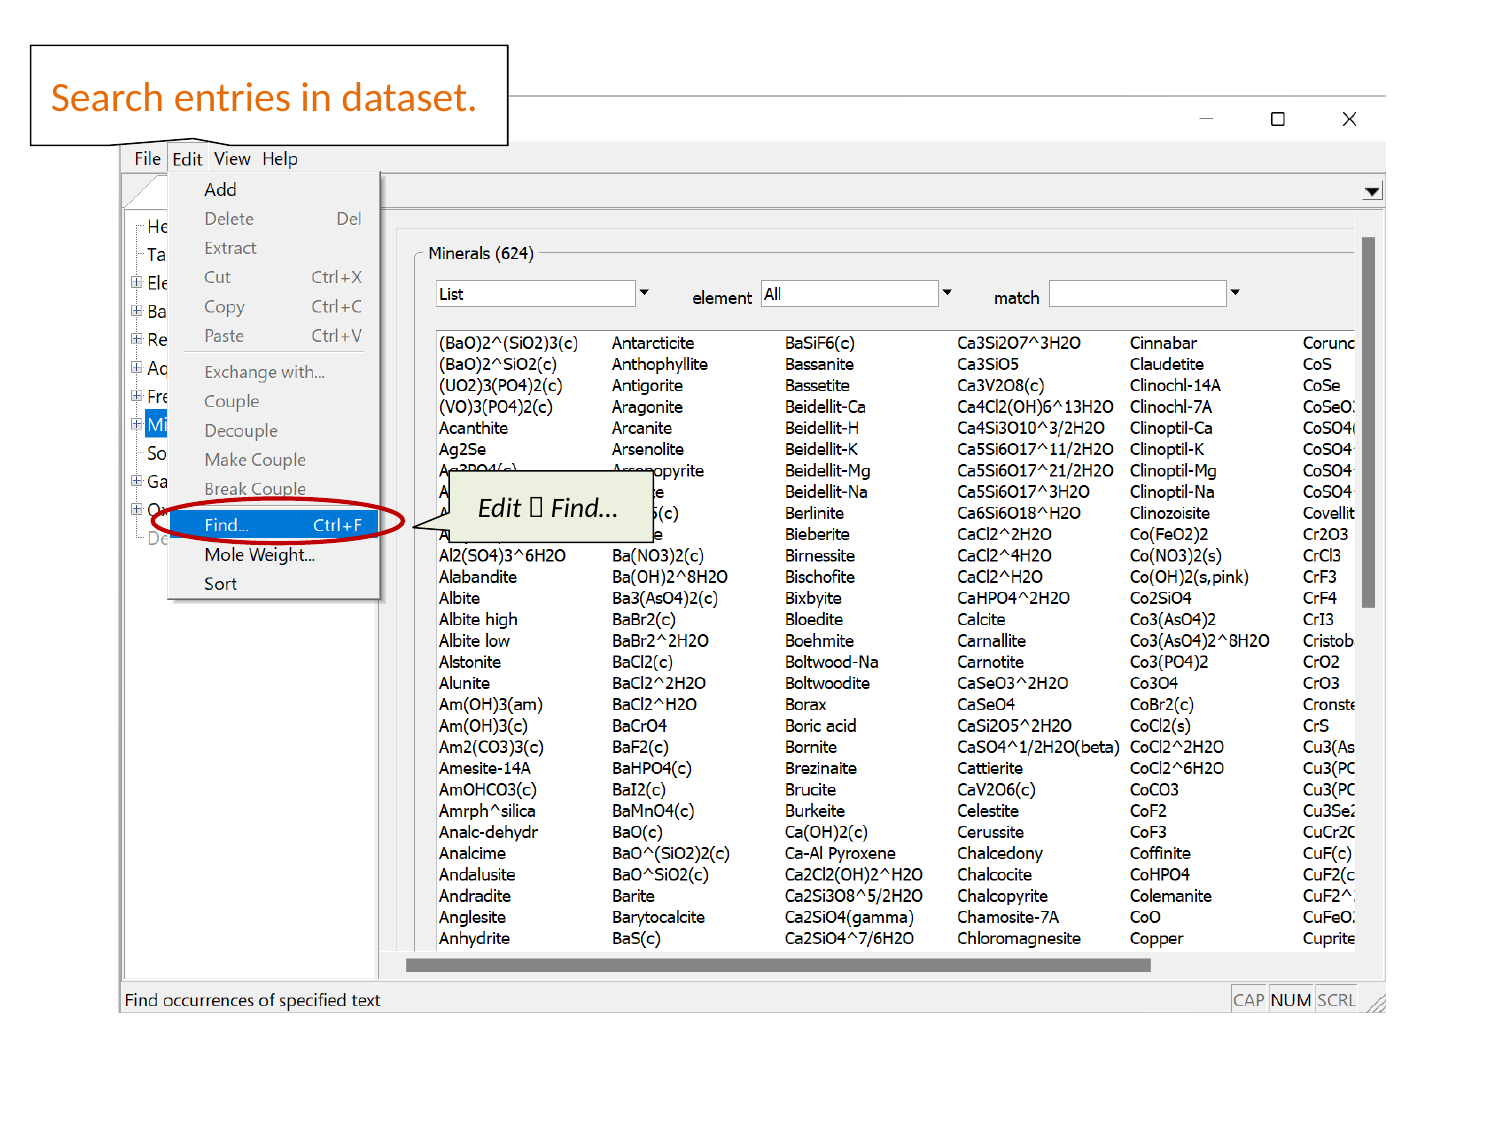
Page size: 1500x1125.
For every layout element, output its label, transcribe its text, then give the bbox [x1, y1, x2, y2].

picture [118, 95, 1386, 1013]
text_box Search entries in dataset. [30, 45, 508, 146]
